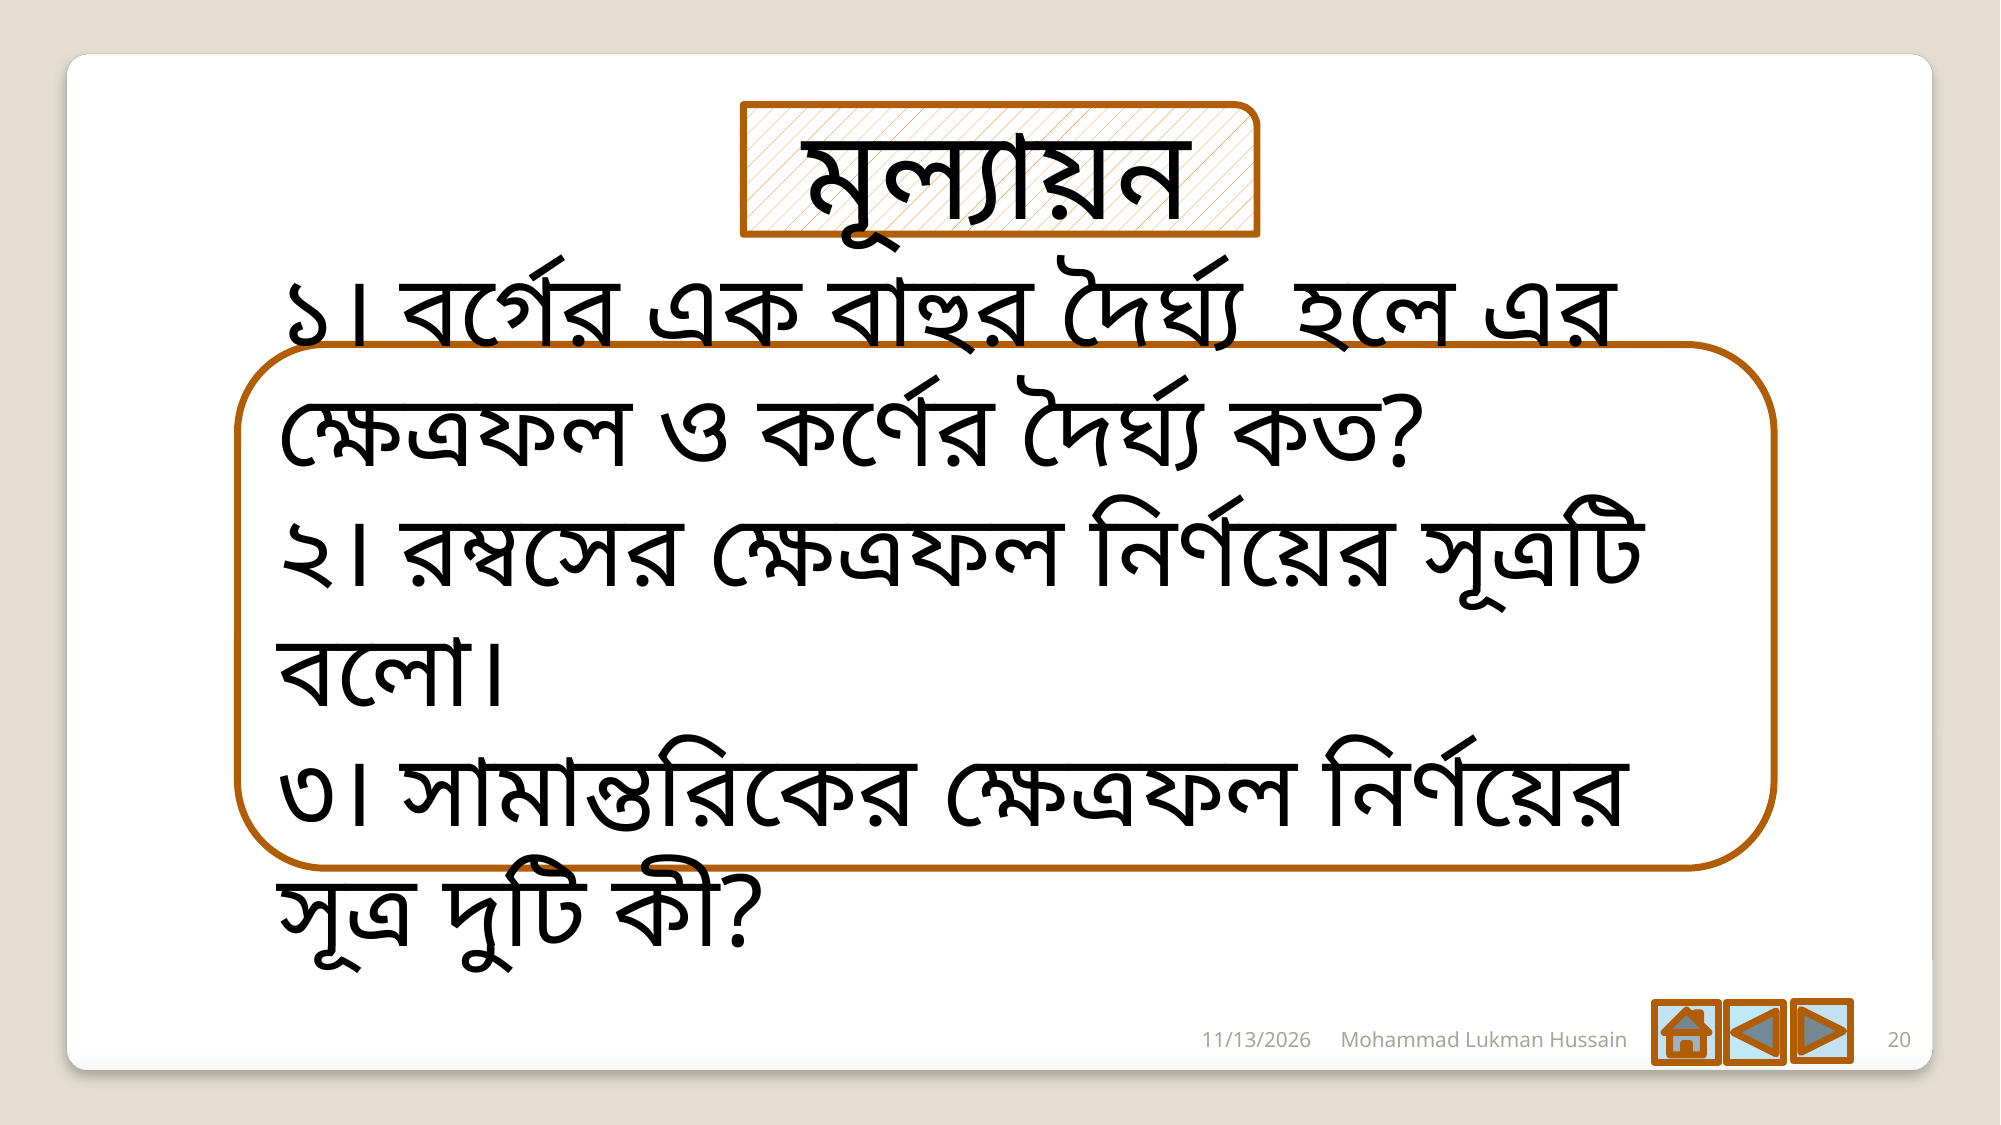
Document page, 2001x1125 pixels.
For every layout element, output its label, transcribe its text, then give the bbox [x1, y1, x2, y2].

text_box [1790, 998, 1854, 1064]
text_box [1723, 999, 1787, 1066]
slide_number 20 [1854, 1002, 1926, 1063]
footer Mohammad Lukman Hussain [1325, 1002, 1651, 1063]
text_box মূল্যায়ন [739, 101, 1261, 238]
text_box [1651, 999, 1722, 1066]
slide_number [825, 1002, 1325, 1063]
